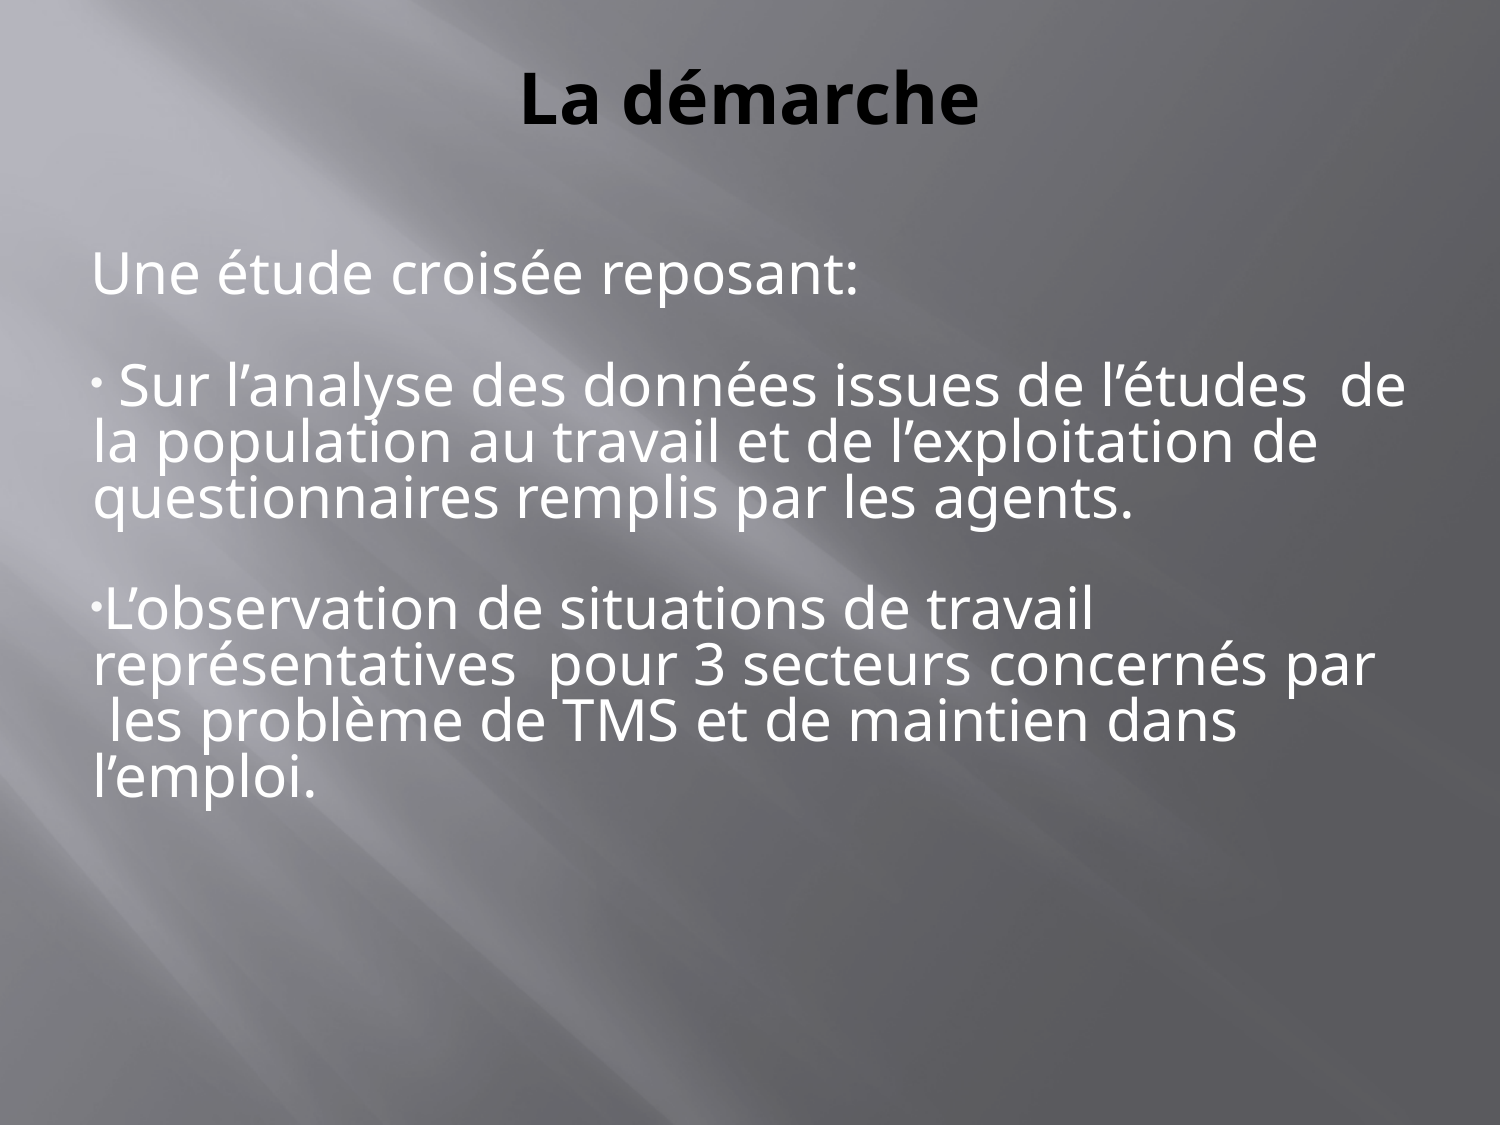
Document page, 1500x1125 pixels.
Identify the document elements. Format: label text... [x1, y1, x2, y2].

title La démarche [75, 45, 1425, 172]
list Une étude croisée reposant: Sur l’analyse des données issues de l’études de la population au travail et de l’exploitation de questionnaires remplis par les agents. L’observation de situations de travail représentatives pour 3 secteurs concernés par les problème de TMS et de maintien dans l’emploi. [75, 172, 1425, 1035]
